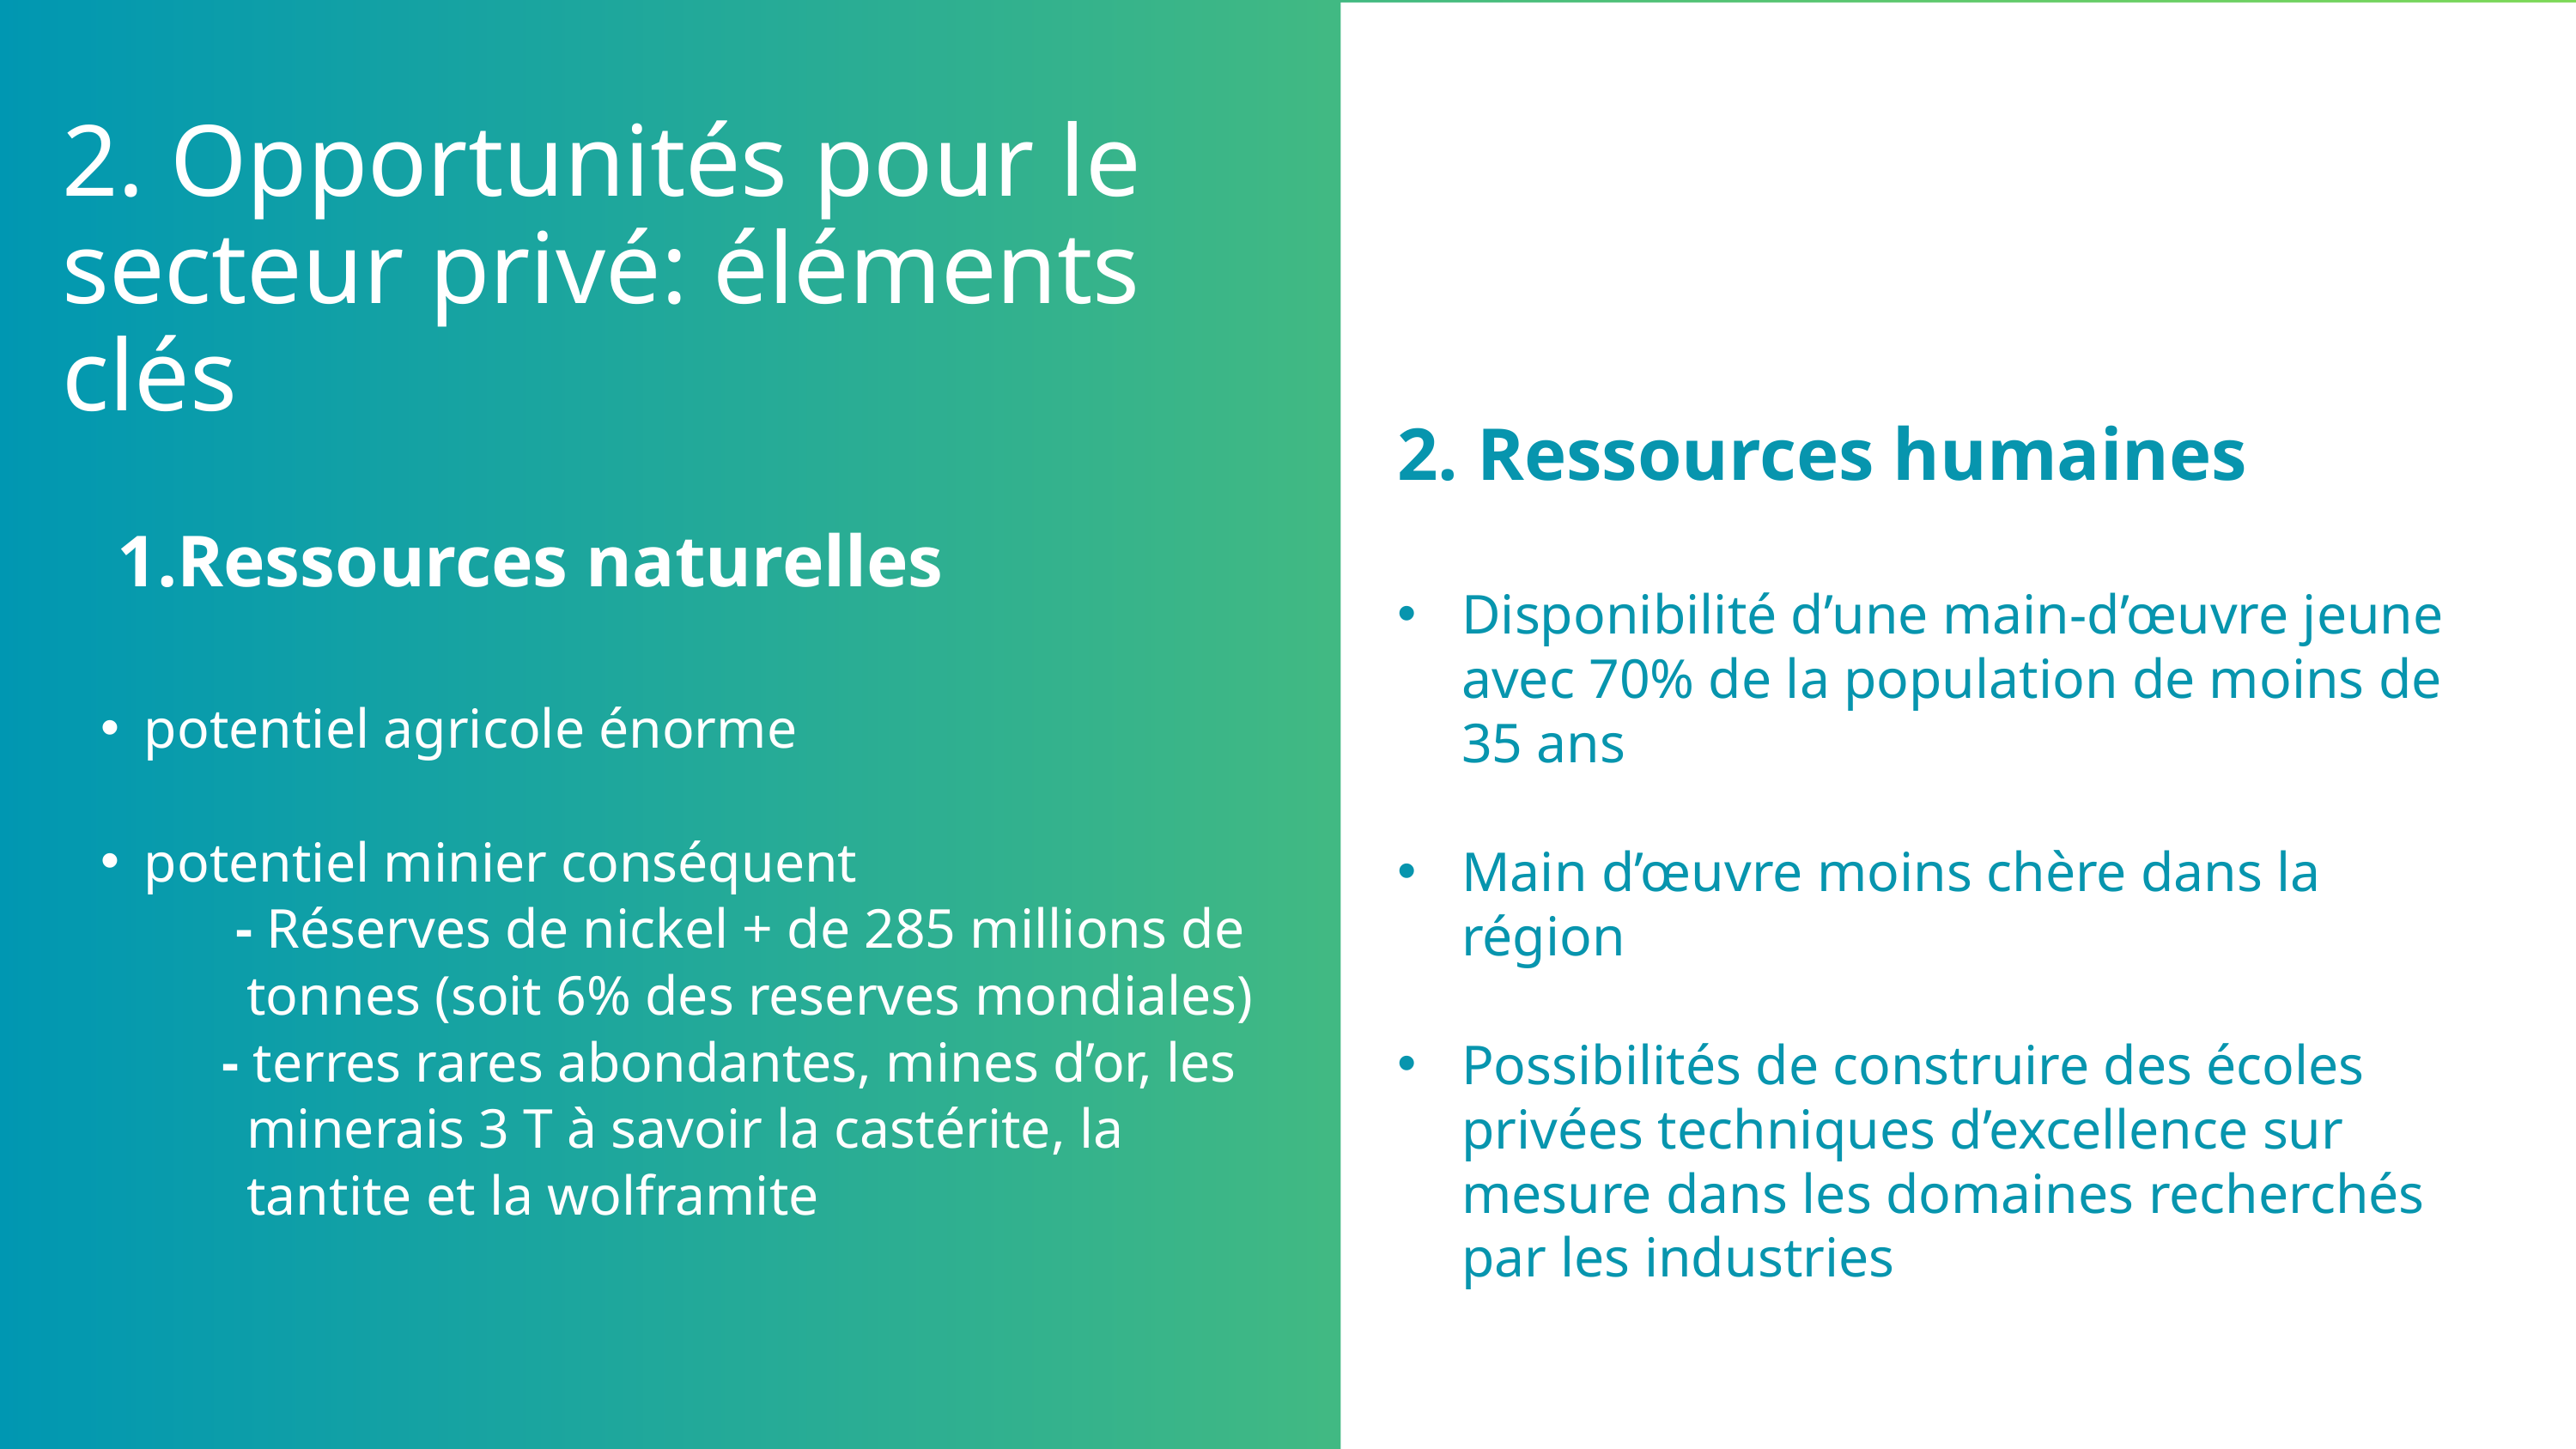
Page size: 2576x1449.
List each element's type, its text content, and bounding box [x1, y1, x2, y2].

text_box 2. Opportunités pour le secteur privé: éléments clés [62, 108, 1298, 431]
text_box 2. Ressources humaines Disponibilité d’une main-d’œuvre jeune avec 70% de la population de moins de 35 ans Main d’œuvre moins chère dans la région Possibilités de construire des écoles privées techniques d’excellence sur mesure dans les domaines recherchés par les industries [1384, 402, 2500, 1294]
text_box Ressources naturelles potentiel agricole énorme potentiel minier conséquent - Réserves de nickel + de 285 millions de tonnes (soit 6% des reserves mondiales) - terres rares abondantes, mines d’or, les minerais 3 T à savoir la castérite, la tantite et la wolframite [57, 509, 1277, 1226]
text_box [1340, 2, 2576, 1449]
